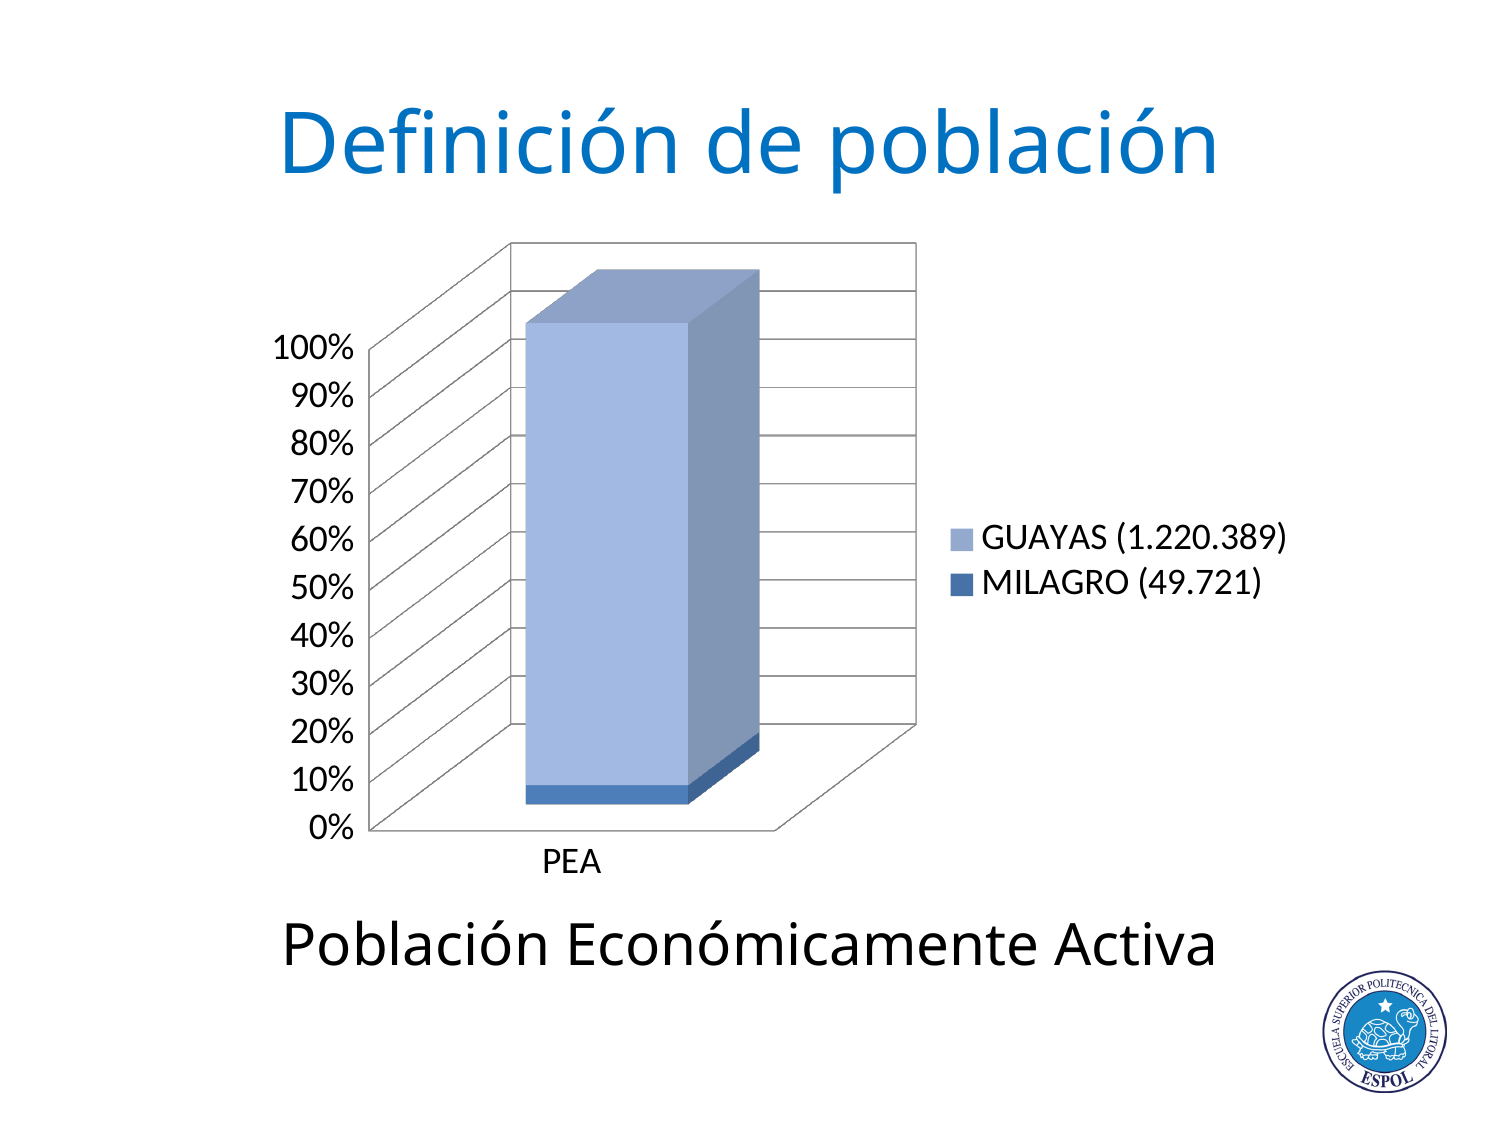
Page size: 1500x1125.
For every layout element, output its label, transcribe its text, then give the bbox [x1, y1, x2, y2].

picture [1312, 963, 1461, 1101]
title Definición de población [75, 45, 1425, 233]
text_box Población Económicamente Activa [74, 900, 1425, 1025]
chart [249, 228, 1313, 897]
